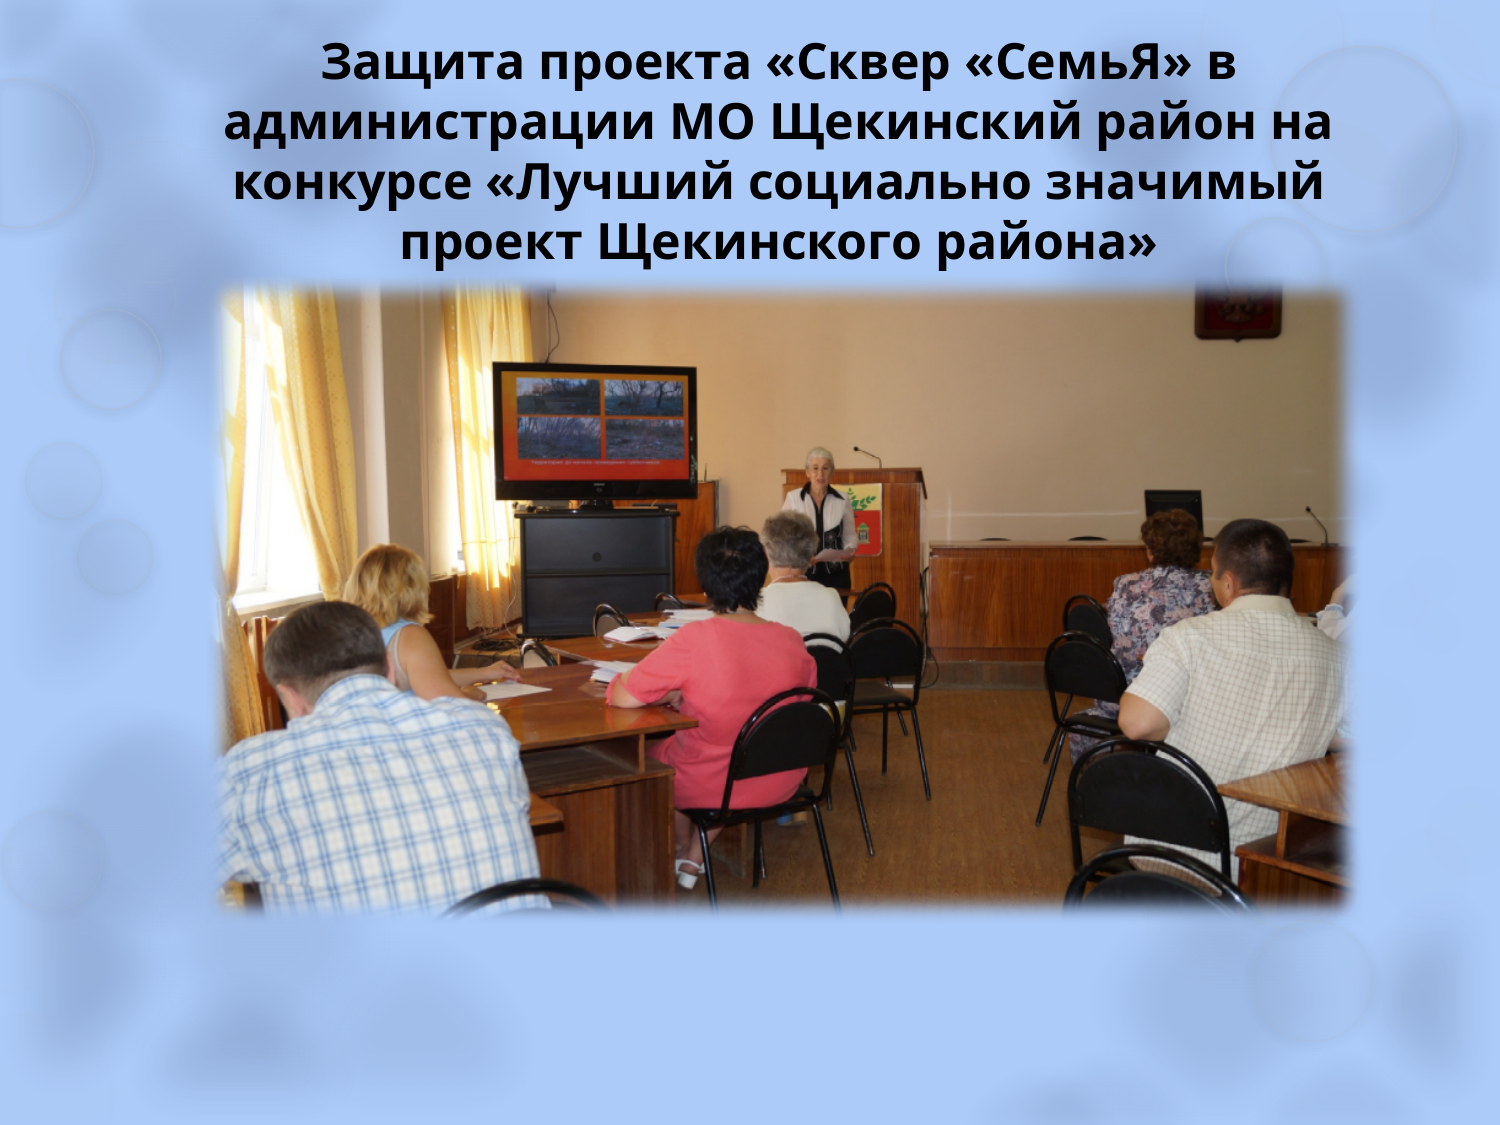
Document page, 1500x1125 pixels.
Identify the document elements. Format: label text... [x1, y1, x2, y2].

list Защита проекта «Сквер «СемьЯ» в администрации МО Щекинский район на конкурсе «Лучший социально значимый проект Щекинского района» [194, 90, 1364, 209]
picture [206, 273, 1364, 924]
